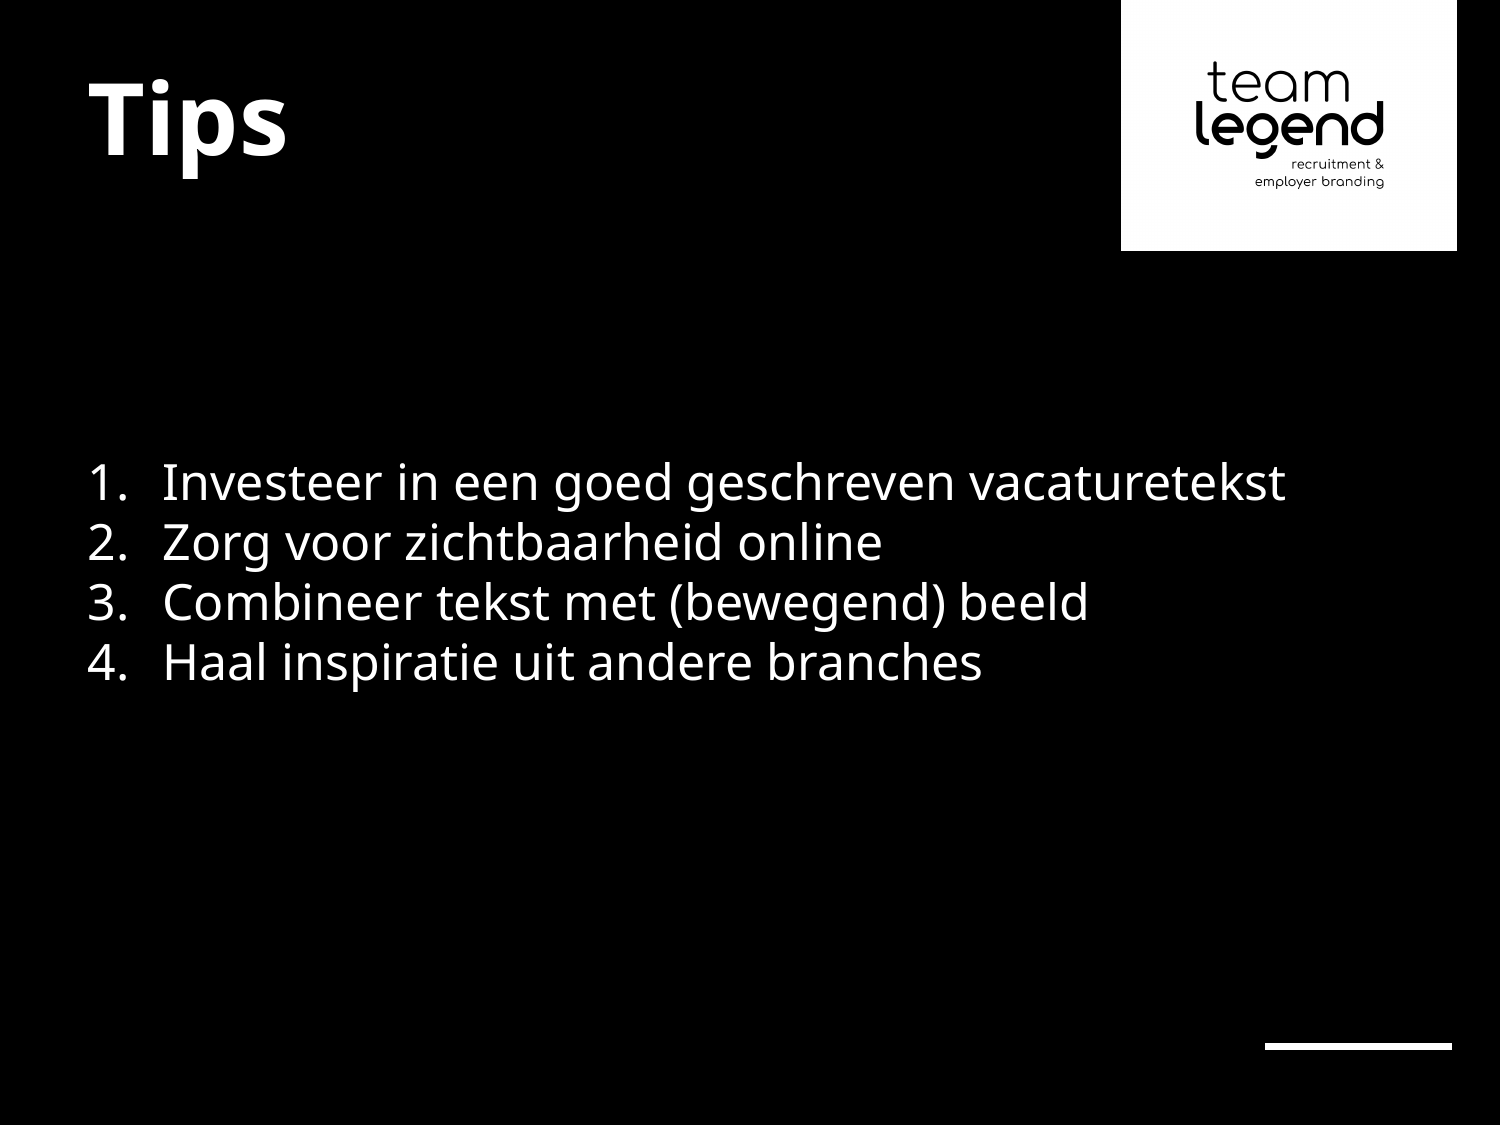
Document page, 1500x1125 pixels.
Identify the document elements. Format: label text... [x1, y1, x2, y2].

text_box Investeer in een goed geschreven vacaturetekst Zorg voor zichtbaarheid online Combineer tekst met (bewegend) beeld Haal inspiratie uit andere branches [72, 442, 1457, 698]
picture [1121, 0, 1457, 251]
text_box Tips [72, 47, 826, 423]
